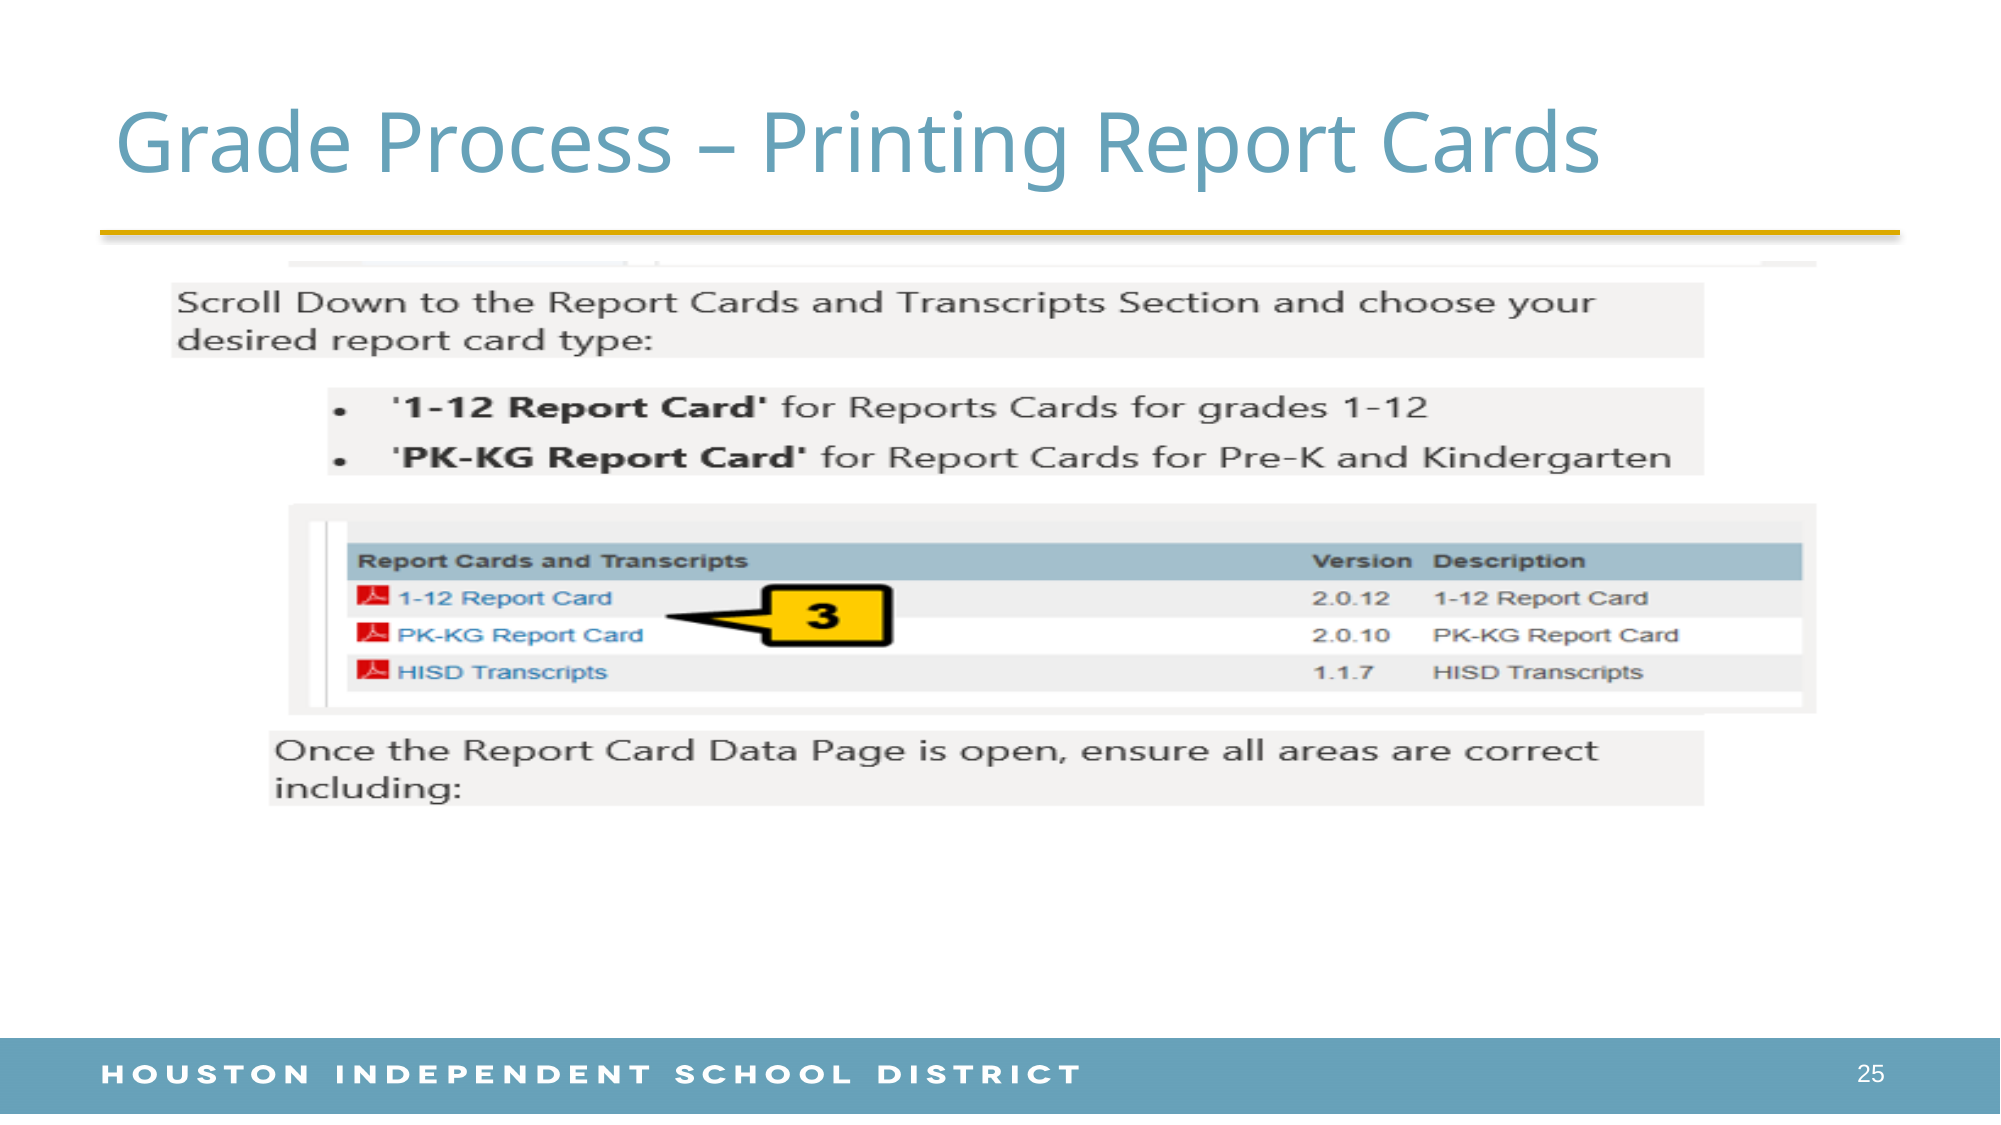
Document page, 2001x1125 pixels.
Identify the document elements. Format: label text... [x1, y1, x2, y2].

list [99, 261, 1844, 814]
slide_number 25 [1433, 1042, 1900, 1103]
title Grade Process – Printing Report Cards [99, 45, 1900, 233]
picture [0, 1038, 2000, 1114]
